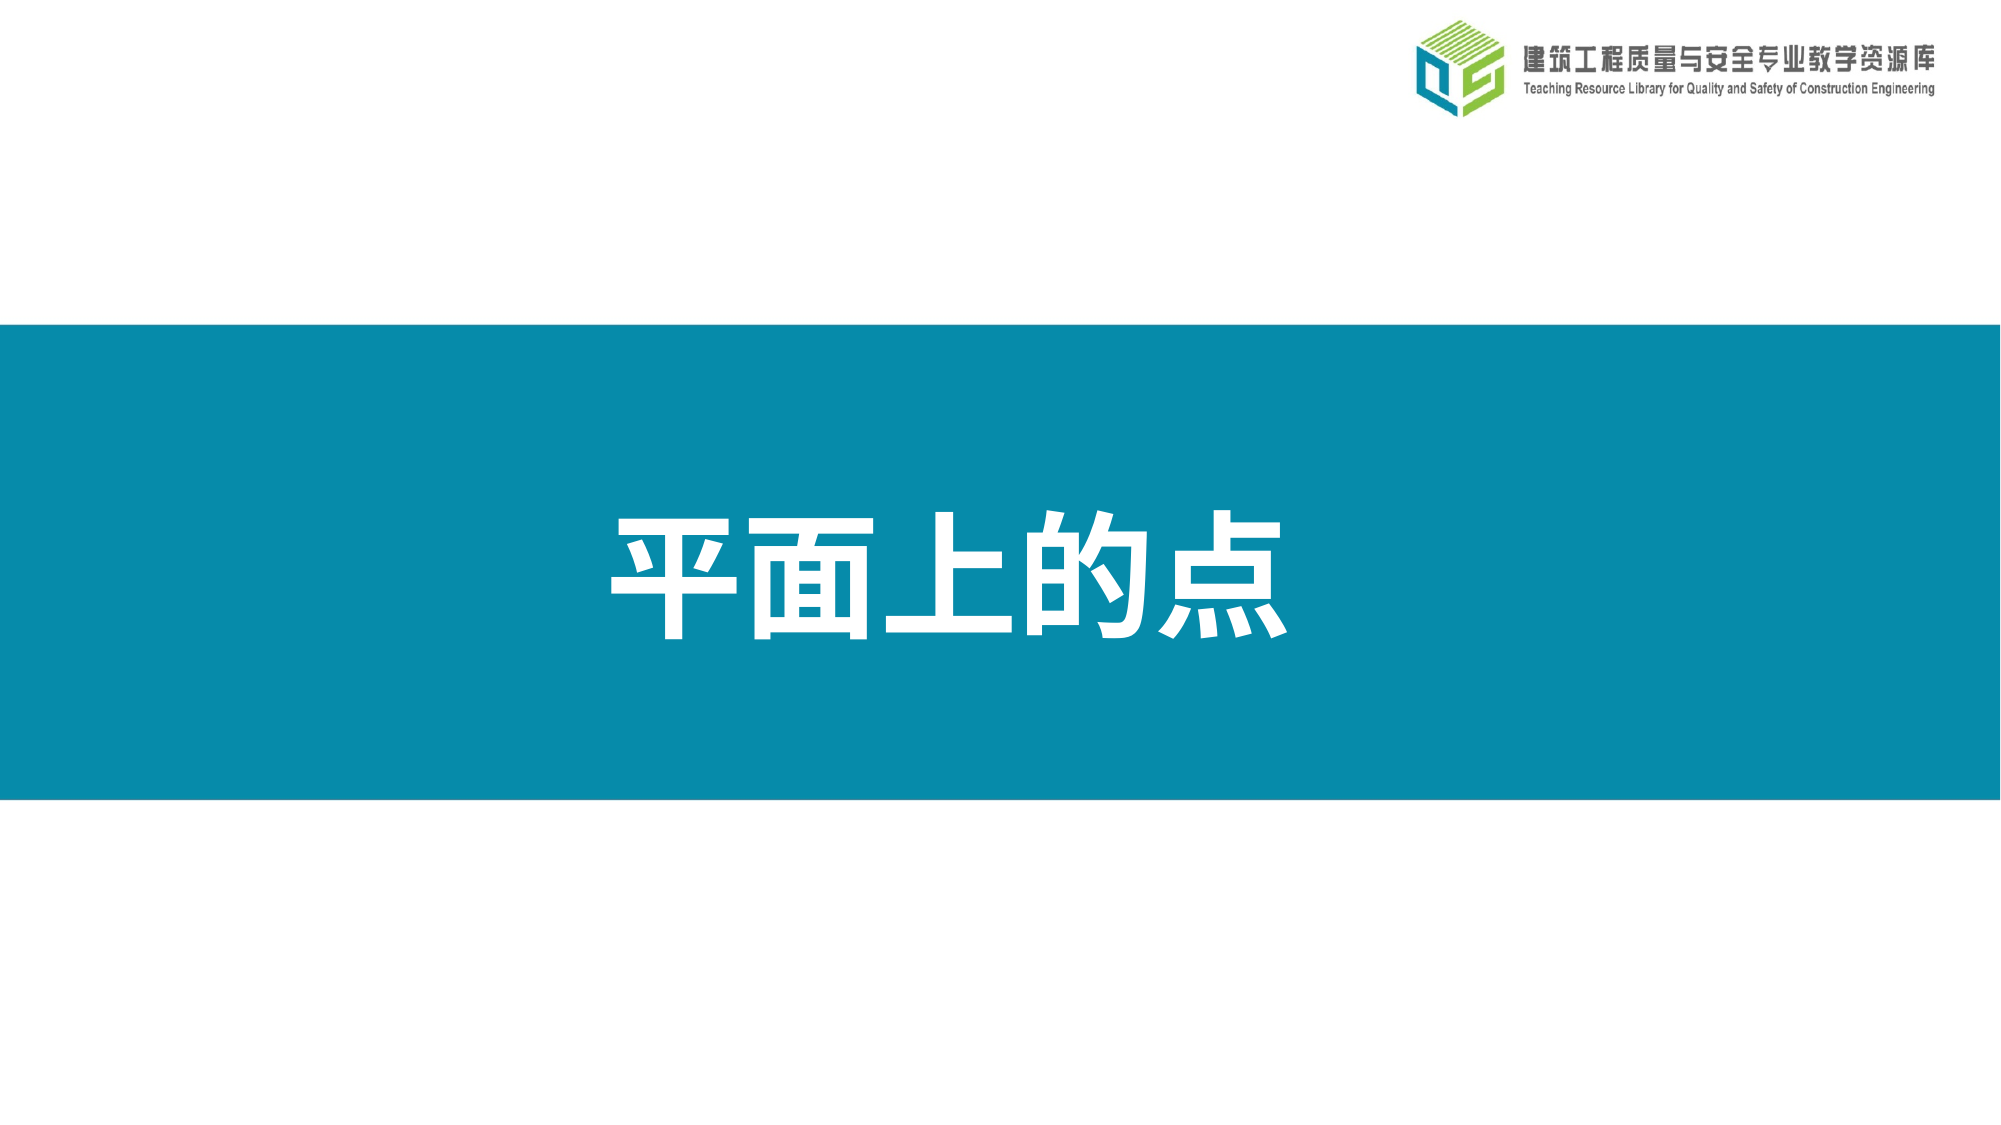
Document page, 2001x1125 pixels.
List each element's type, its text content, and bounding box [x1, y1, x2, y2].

text_box 平面上的点 [208, 482, 1691, 663]
picture [0, 797, 2001, 1125]
picture [0, 0, 2001, 325]
